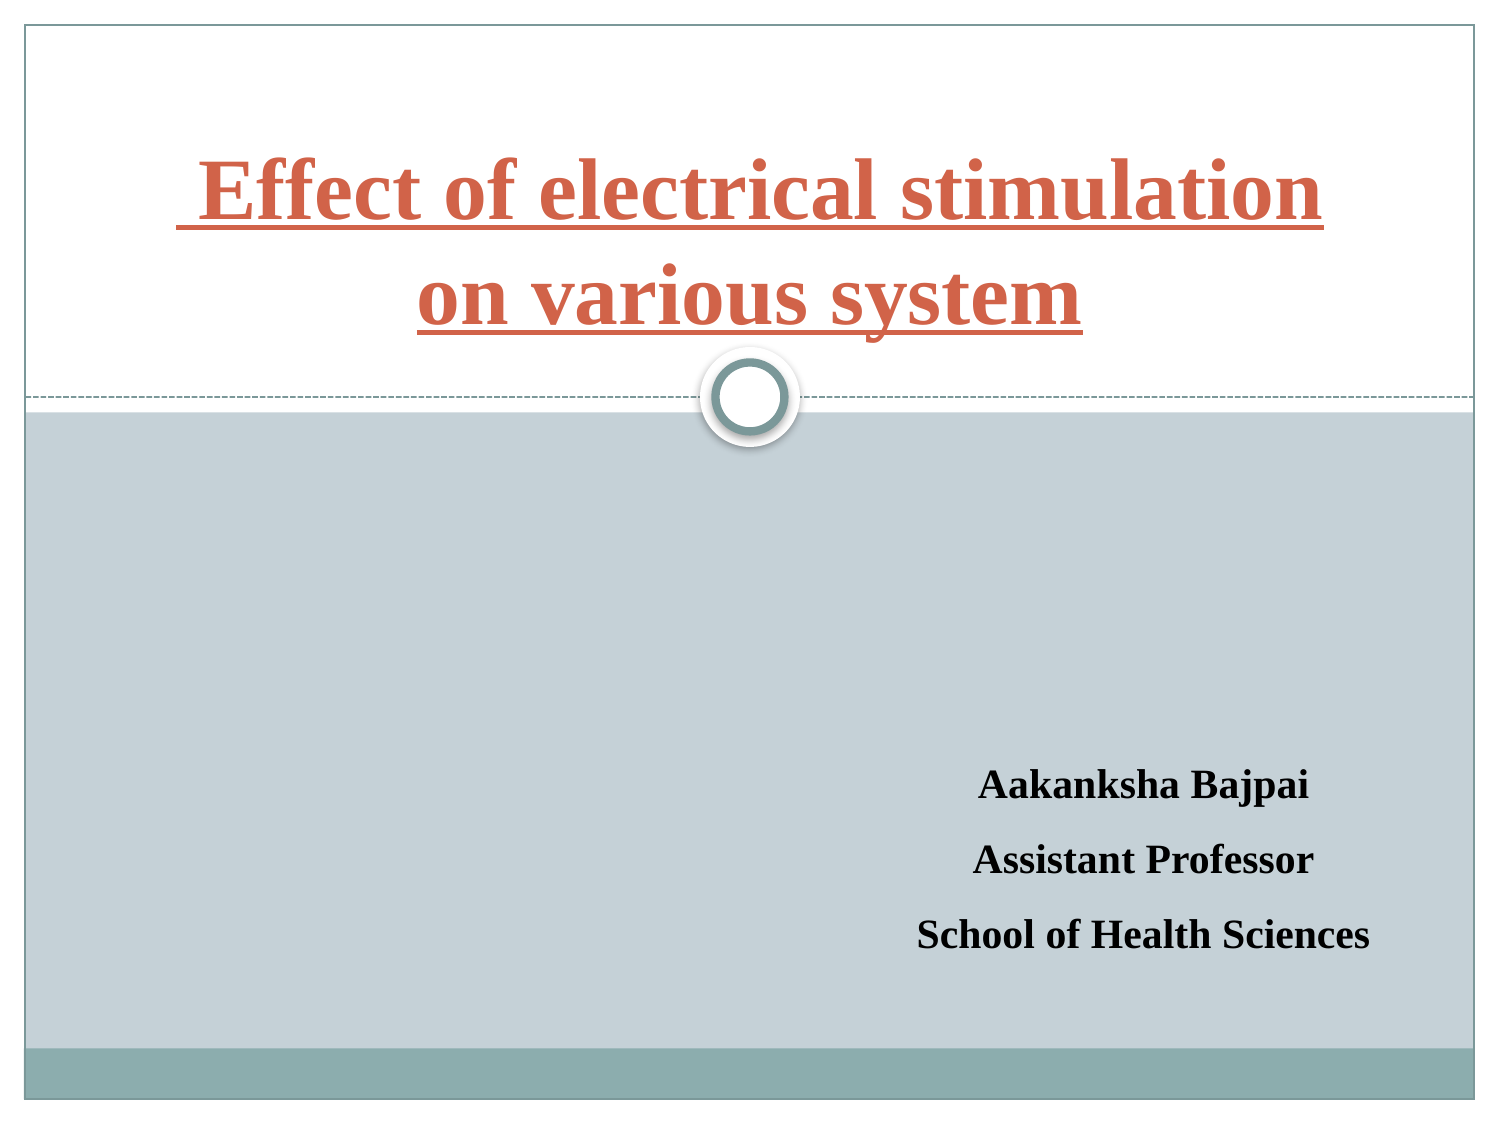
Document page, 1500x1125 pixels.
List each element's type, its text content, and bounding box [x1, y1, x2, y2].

text_box Aakanksha Bajpai Assistant Professor School of Health Sciences [849, 724, 1438, 965]
title Effect of electrical stimulation on various system [112, 62, 1388, 350]
